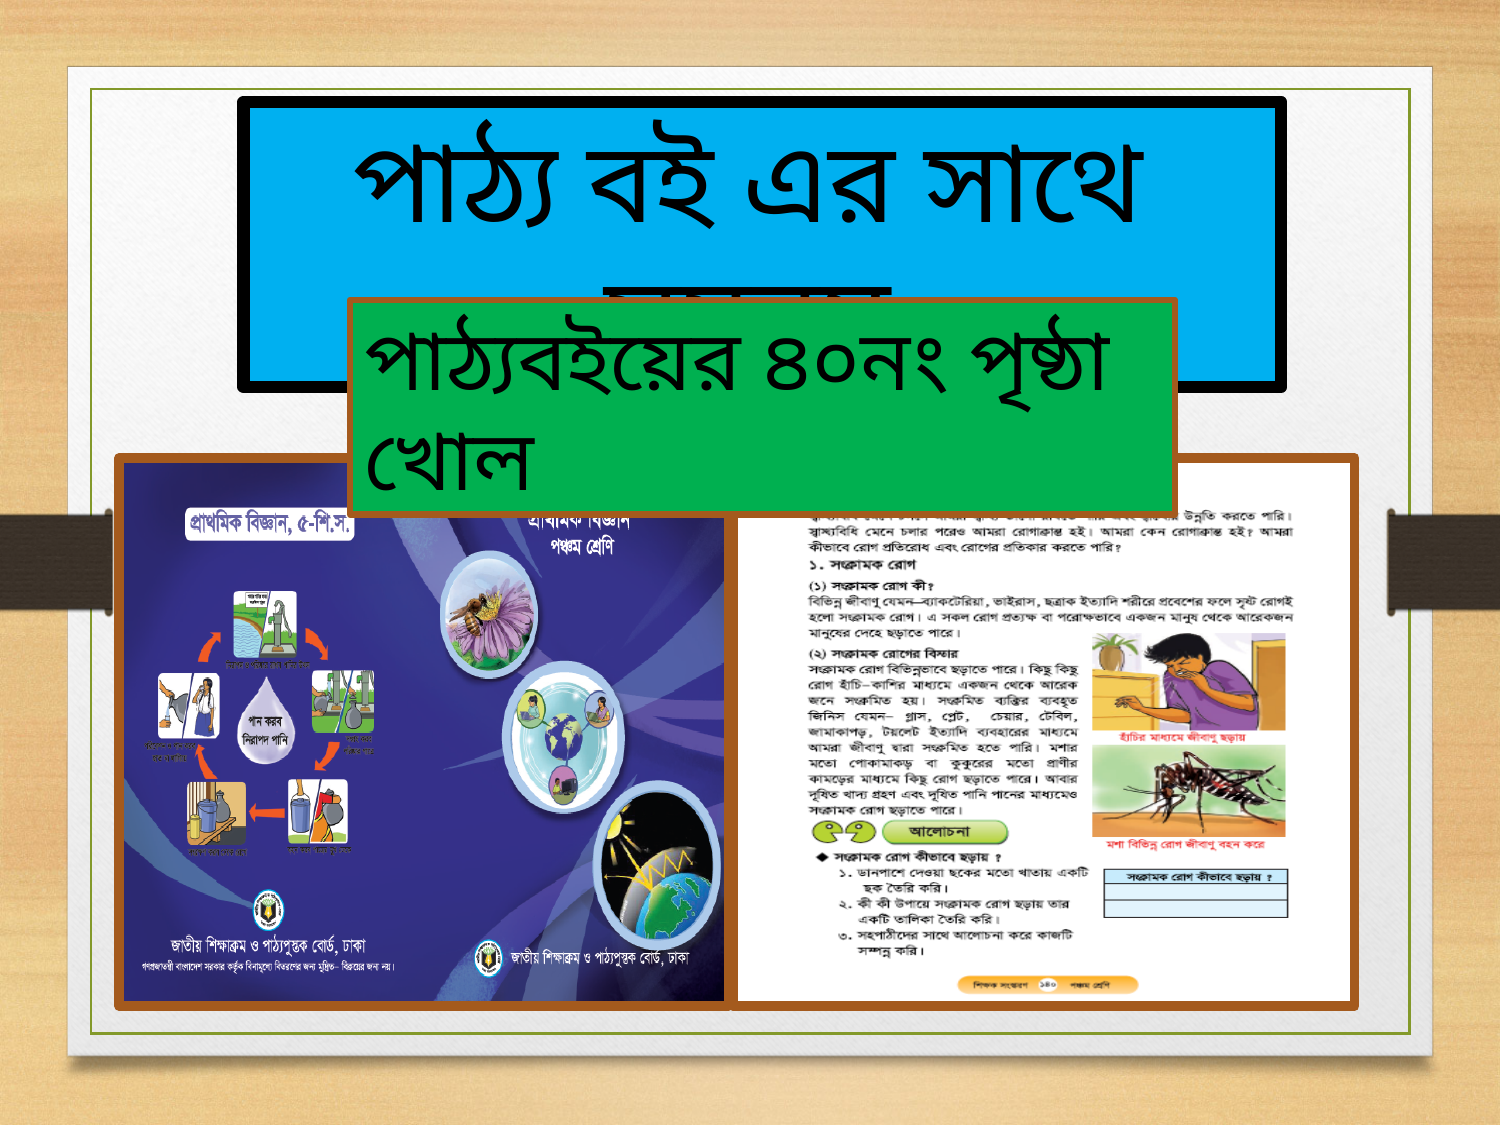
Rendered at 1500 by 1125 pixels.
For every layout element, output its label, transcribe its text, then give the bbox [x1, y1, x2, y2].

picture [0, 0, 1500, 1125]
text_box পাঠ্য বই এর সাথে সমন্বয় [243, 102, 1282, 387]
text_box পাঠ্যবইয়ের ৪০নং পৃষ্ঠা খোল [349, 299, 1175, 515]
